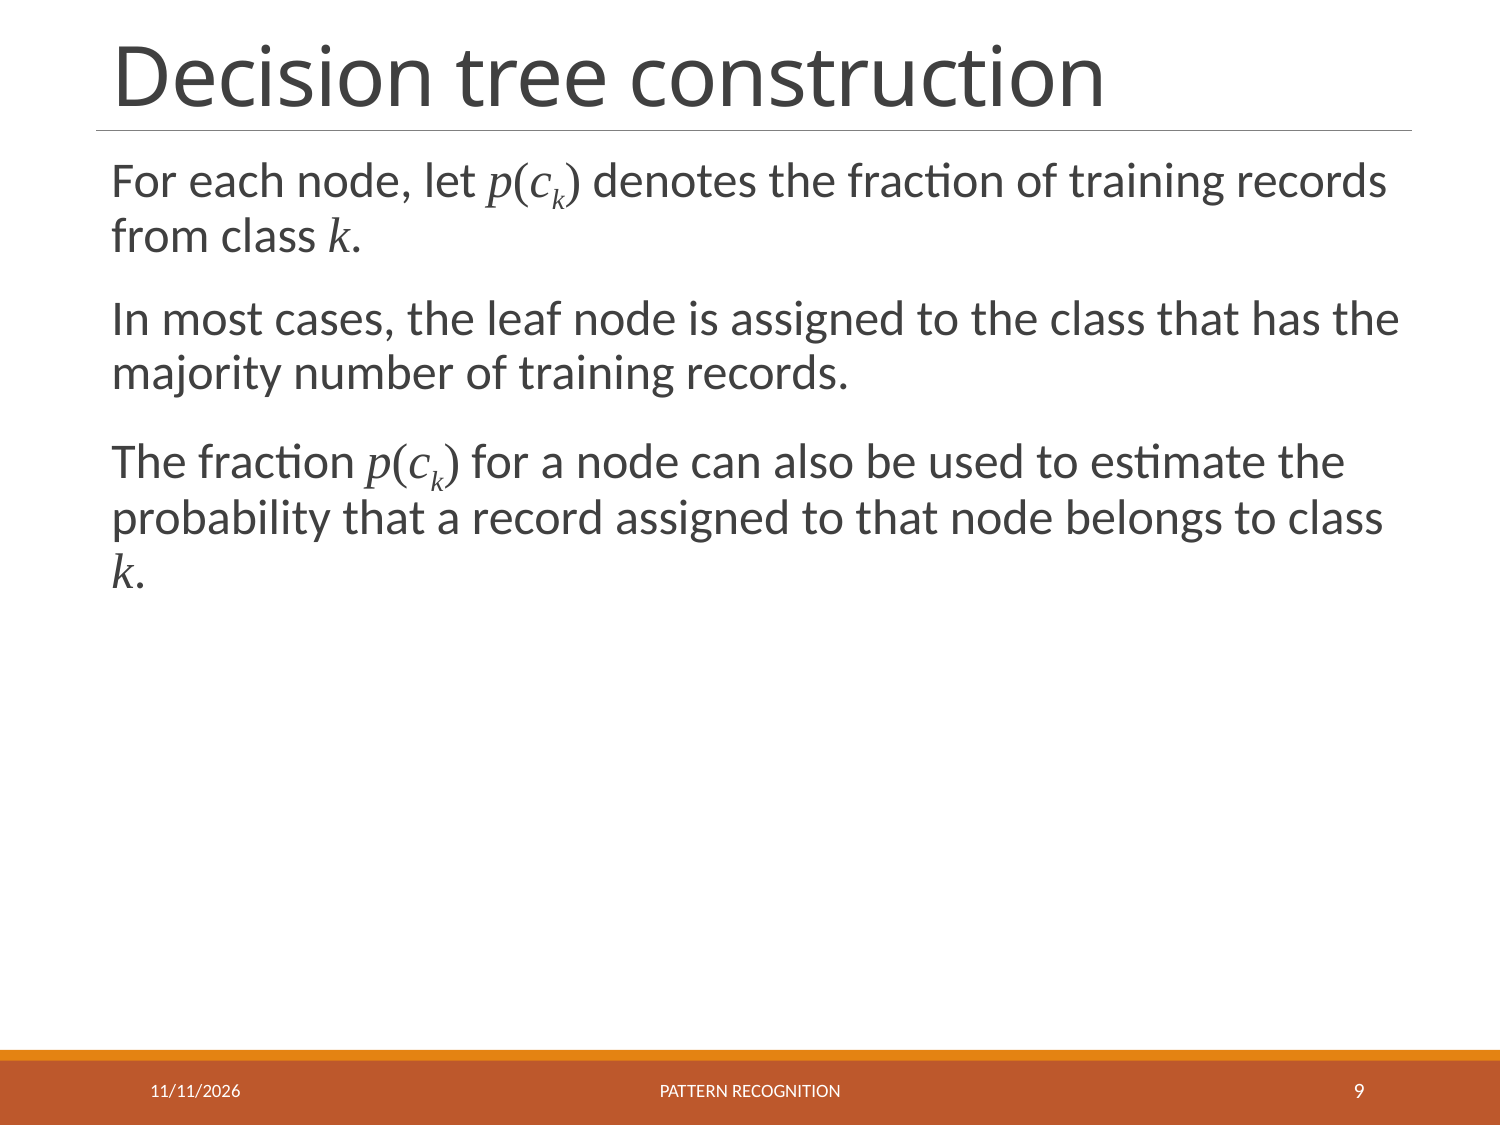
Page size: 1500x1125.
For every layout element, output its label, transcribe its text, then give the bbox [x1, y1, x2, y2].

slide_number 9 [1218, 1059, 1380, 1120]
footer Pattern recognition [453, 1059, 1047, 1120]
title Decision tree construction [96, 19, 1413, 131]
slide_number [135, 1059, 440, 1120]
list For each node, let p(ck) denotes the fraction of training records from class k. In most cases, the leaf node is assigned to the class that has the majority number of training records. The fraction p(ck) for a node can also be used to estimate the probability that a record assigned to that node belongs to class k. [96, 140, 1413, 1034]
